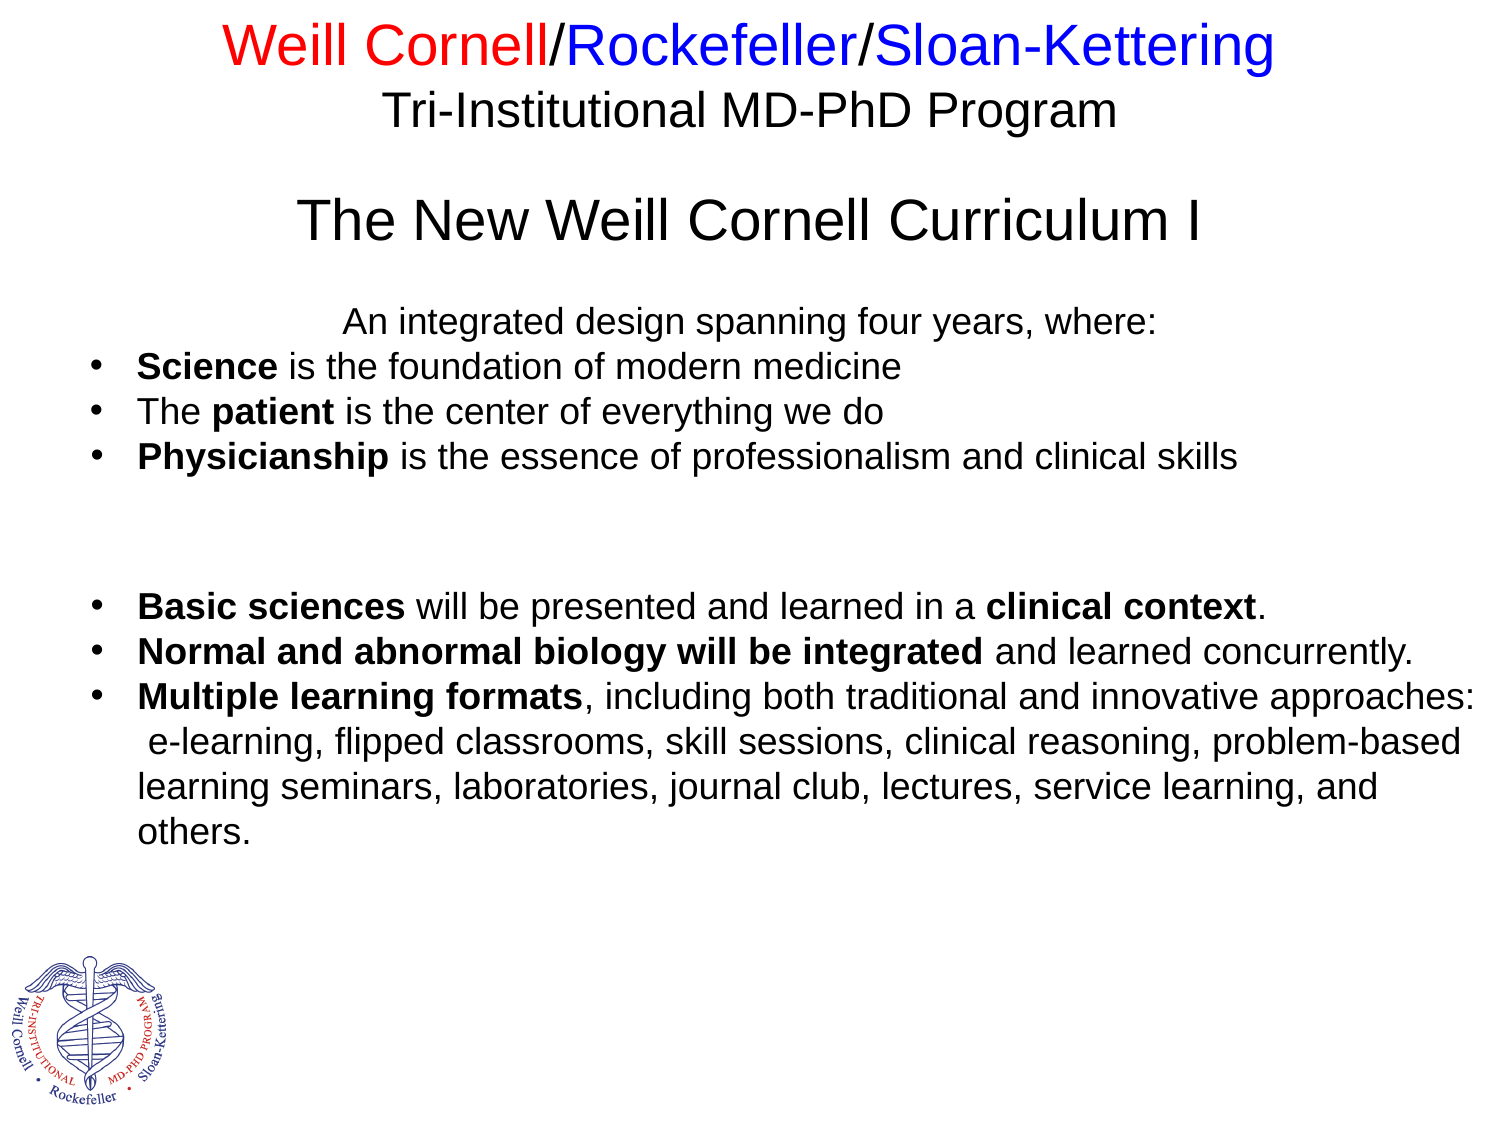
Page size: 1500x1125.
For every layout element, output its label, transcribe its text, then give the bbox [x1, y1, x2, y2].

text_box Weill Cornell/Rockefeller/Sloan-Kettering Tri-Institutional MD-PhD Program [0, 0, 1500, 145]
picture [12, 956, 166, 1125]
text_box The New Weill Cornell Curriculum I An integrated design spanning four years, where: Science is the foundation of modern medicine The patient is the center of everything we do Physicianship is the essence of professionalism and clinical skills [0, 174, 1500, 485]
text_box Basic sciences will be presented and learned in a clinical context. Normal and abnormal biology will be integrated and learned concurrently. Multiple learning formats, including both traditional and innovative approaches: e-learning, flipped classrooms, skill sessions, clinical reasoning, problem-based learning seminars, laboratories, journal club, lectures, service learning, and others. [0, 574, 1500, 860]
